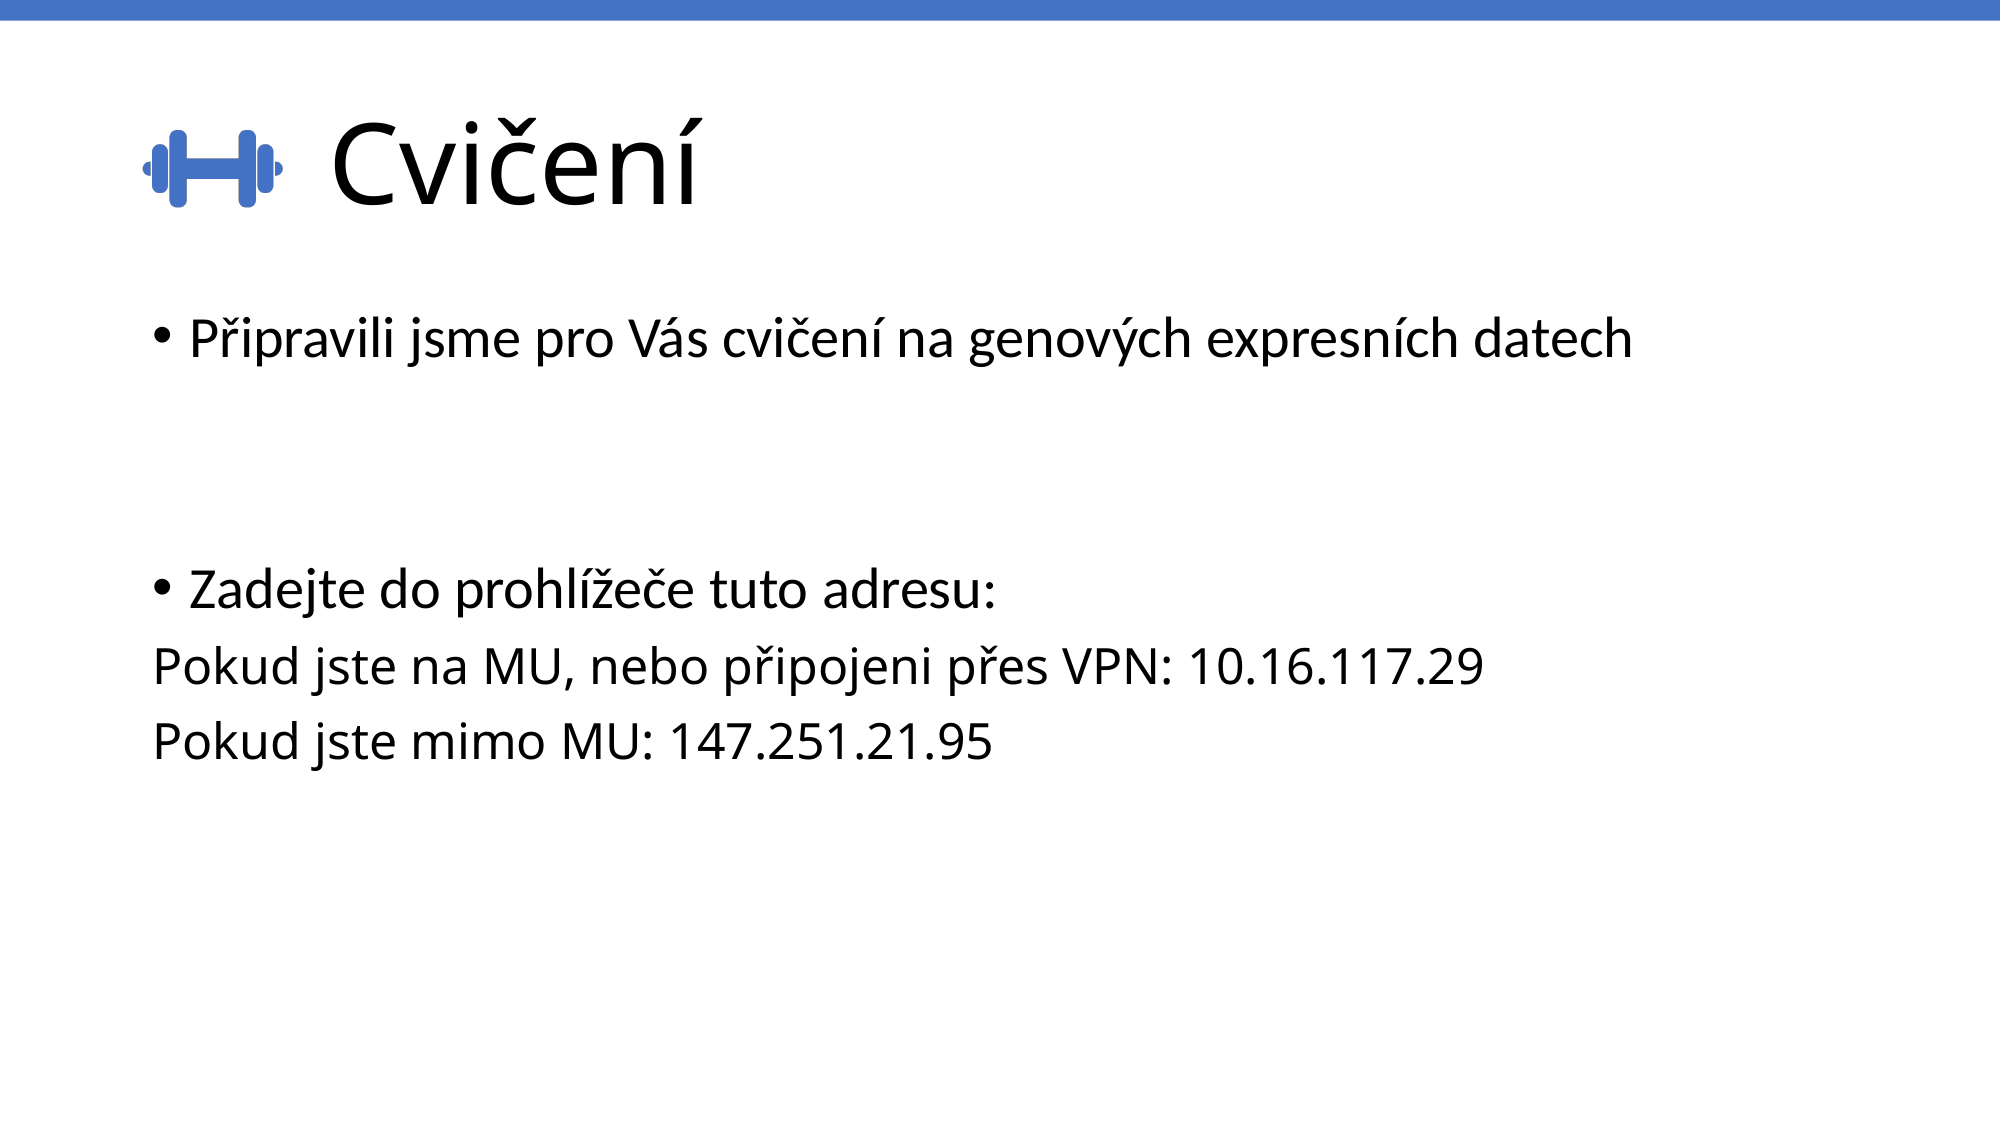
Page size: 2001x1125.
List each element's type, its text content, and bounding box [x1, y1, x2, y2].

text_box [0, 0, 2000, 21]
title Cvičení [313, 59, 1863, 278]
picture [137, 93, 288, 244]
list Připravili jsme pro Vás cvičení na genových expresních datech Zadejte do prohlížeče tuto adresu: Pokud jste na MU, nebo připojeni přes VPN: 10.16.117.29 Pokud jste mimo MU: 147.251.21.95 [137, 299, 1863, 1014]
